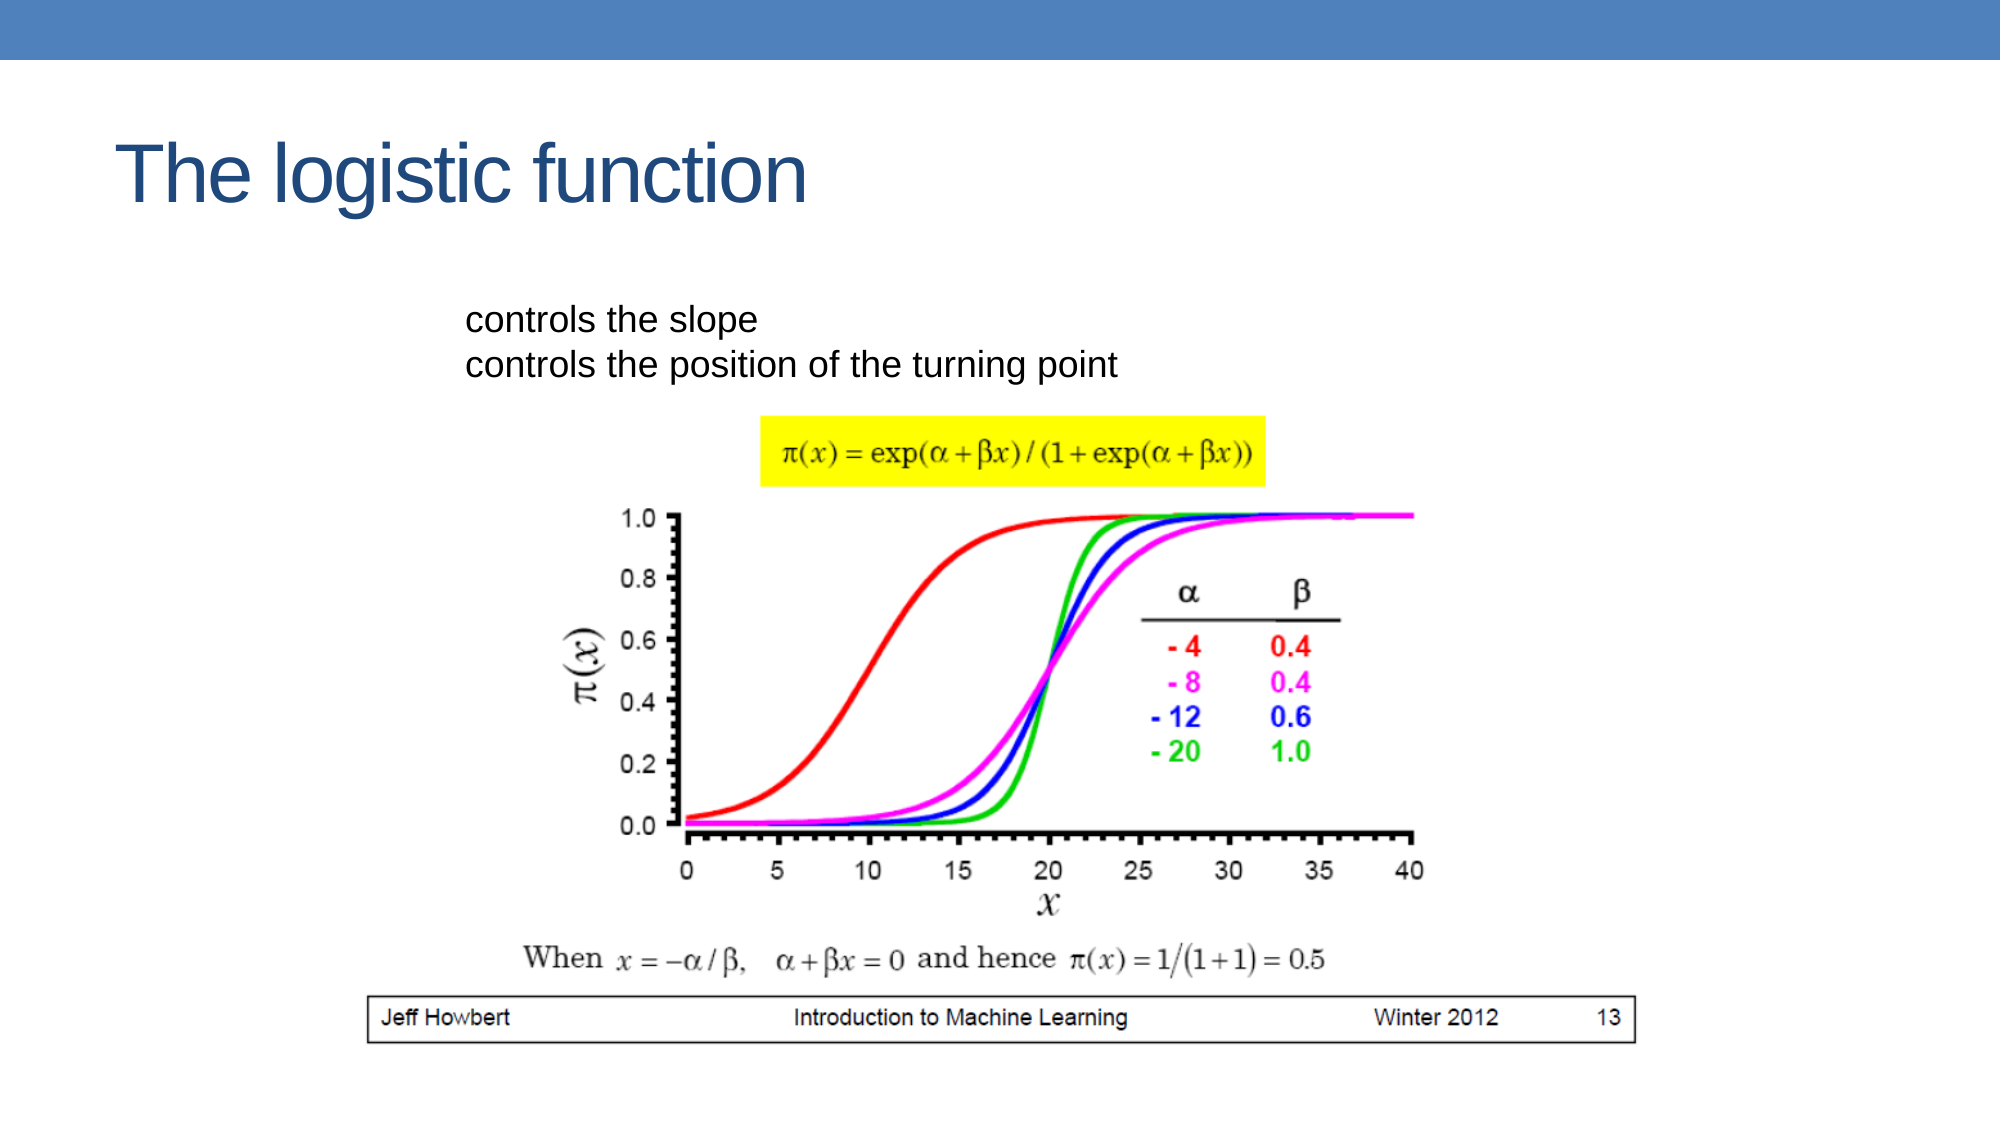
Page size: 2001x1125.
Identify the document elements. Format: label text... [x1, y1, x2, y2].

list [312, 399, 1663, 1065]
title The logistic function [99, 87, 1900, 250]
